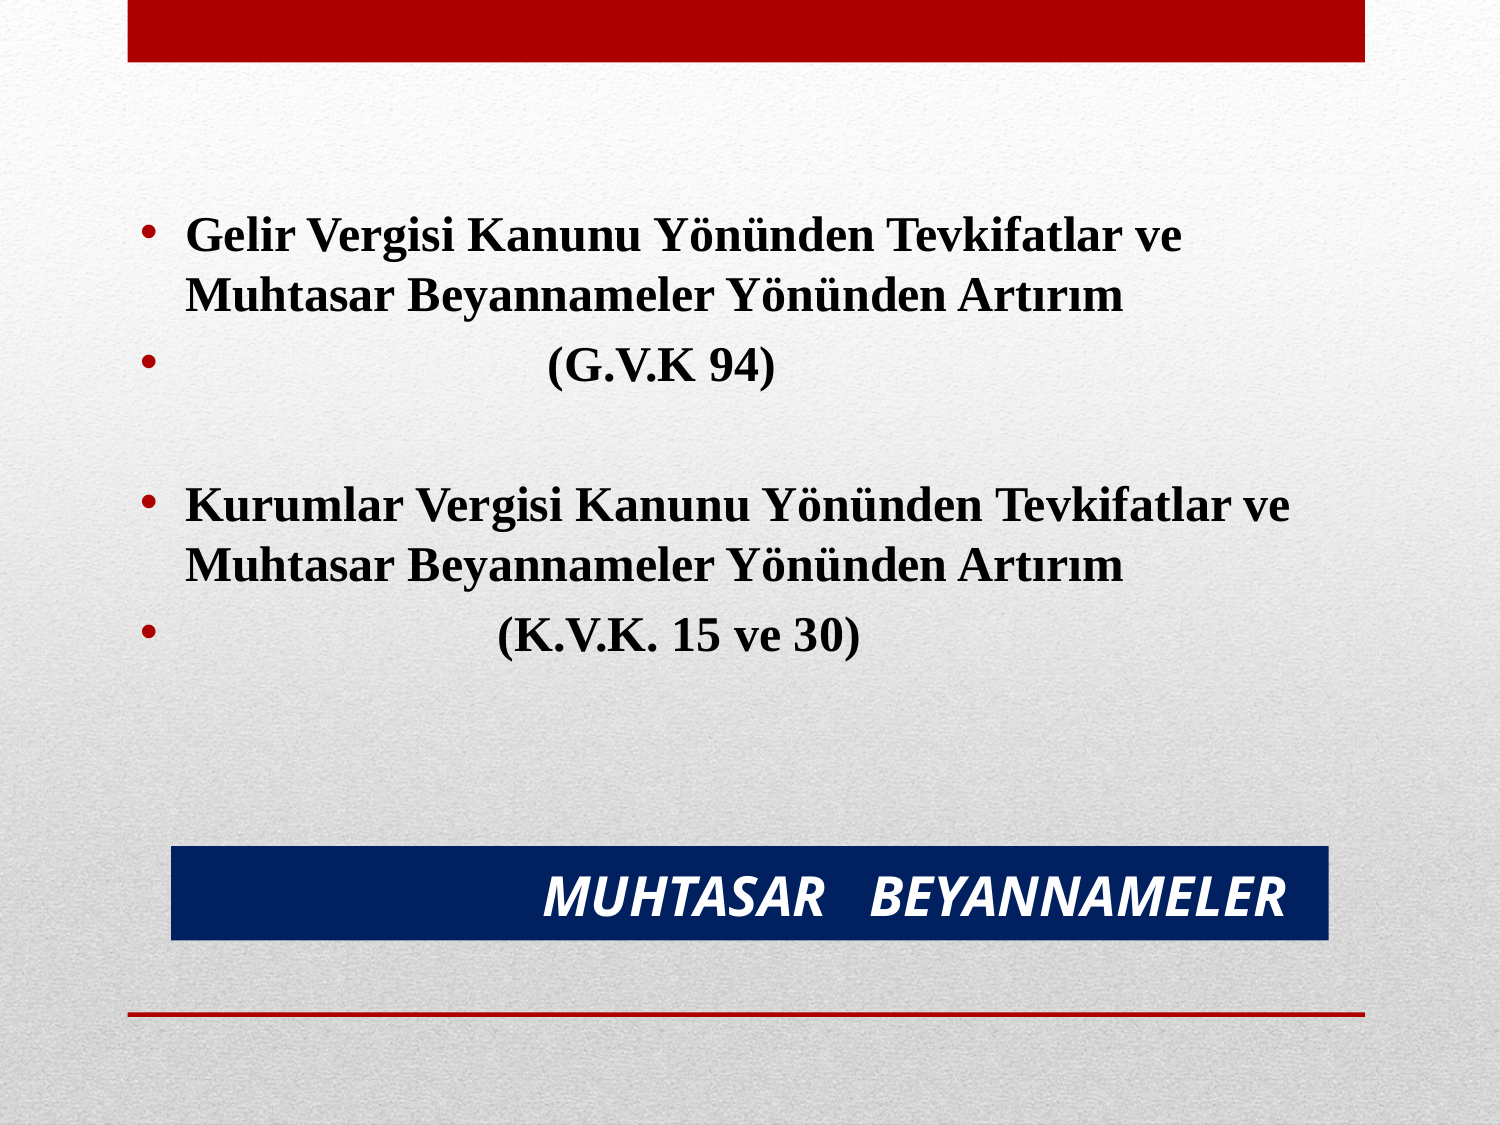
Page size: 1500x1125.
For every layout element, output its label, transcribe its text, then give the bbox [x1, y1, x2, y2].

list Gelir Vergisi Kanunu Yönünden Tevkifatlar ve Muhtasar Beyannameler Yönünden Artırım (G.V.K 94) Kurumlar Vergisi Kanunu Yönünden Tevkifatlar ve Muhtasar Beyannameler Yönünden Artırım (K.V.K. 15 ve 30) [125, 112, 1363, 750]
title MUHTASAR BEYANNAMELER [171, 846, 1329, 941]
